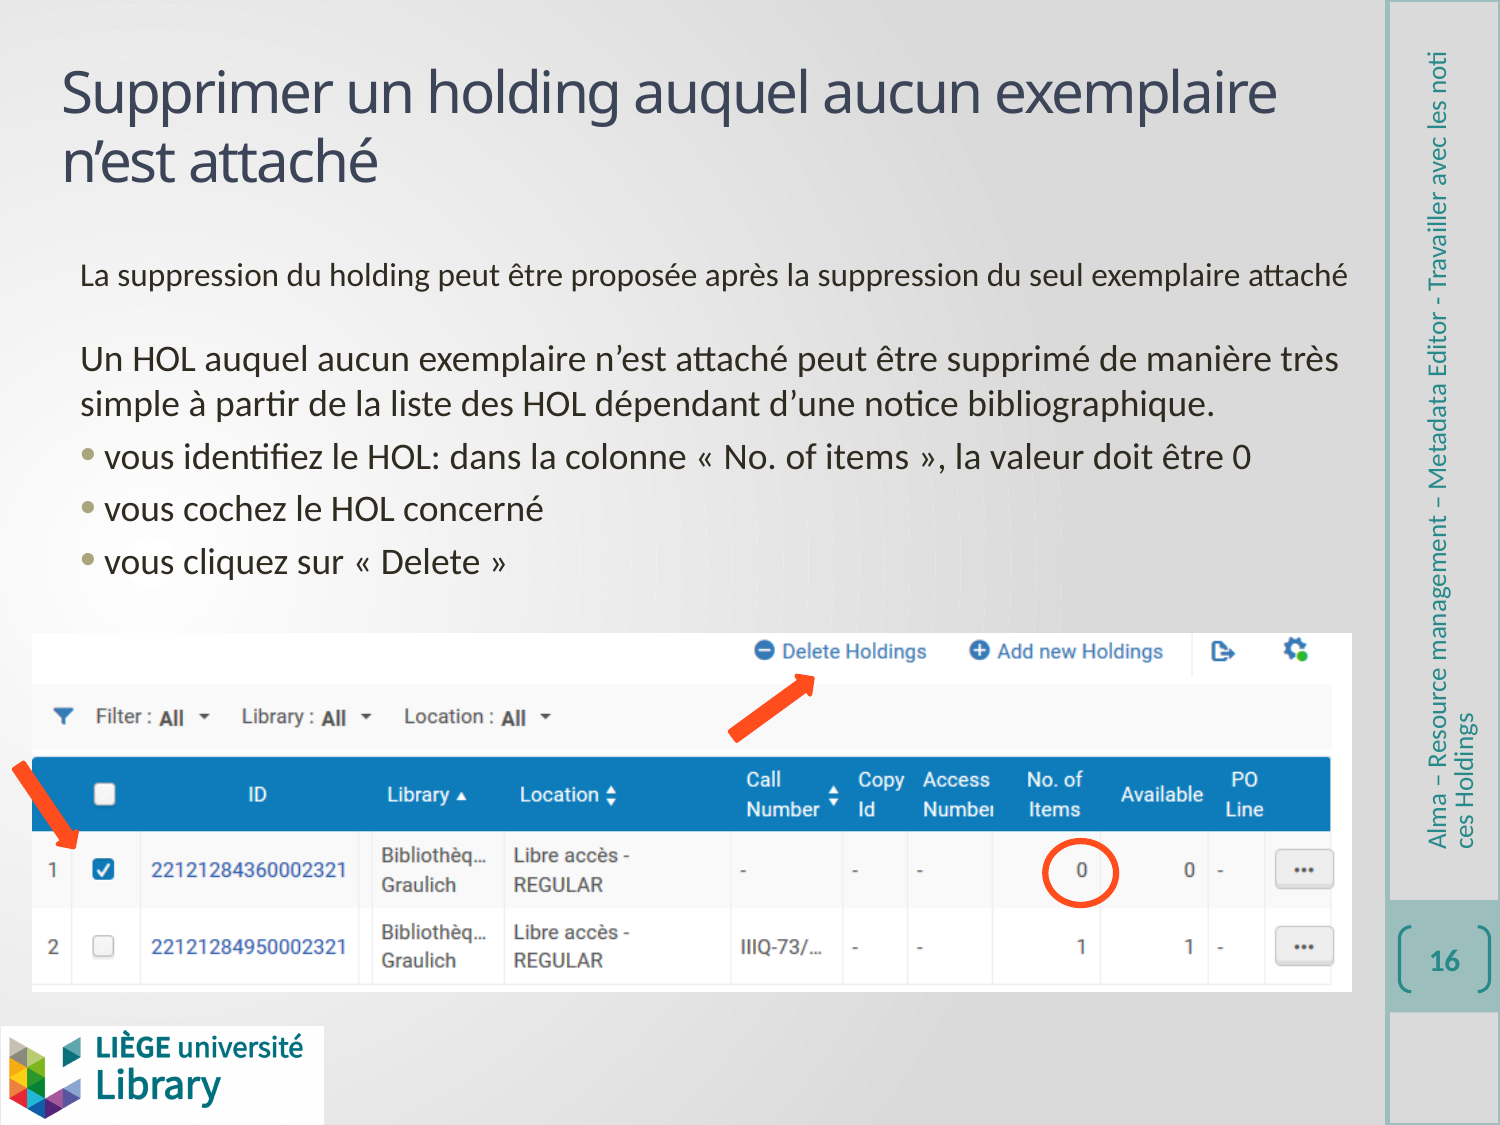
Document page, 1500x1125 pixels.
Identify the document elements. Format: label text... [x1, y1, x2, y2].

footer Alma – Resource management – Metadata Editor - Travailler avec les notices Holdings [1411, 31, 1472, 865]
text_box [32, 632, 1352, 993]
picture [1, 1026, 324, 1125]
list La suppression du holding peut être proposée après la suppression du seul exemplaire attaché Un HOL auquel aucun exemplaire n’est attaché peut être supprimé de manière très simple à partir de la liste des HOL dépendant d’une notice bibliographique. vous identifiez le HOL: dans la colonne « No. of items », la valeur doit être 0 vous cochez le HOL concerné vous cliquez sur « Delete » [46, 226, 1400, 620]
title Supprimer un holding auquel aucun exemplaire n’est attaché [46, 30, 1358, 219]
slide_number 16 [1397, 925, 1492, 994]
